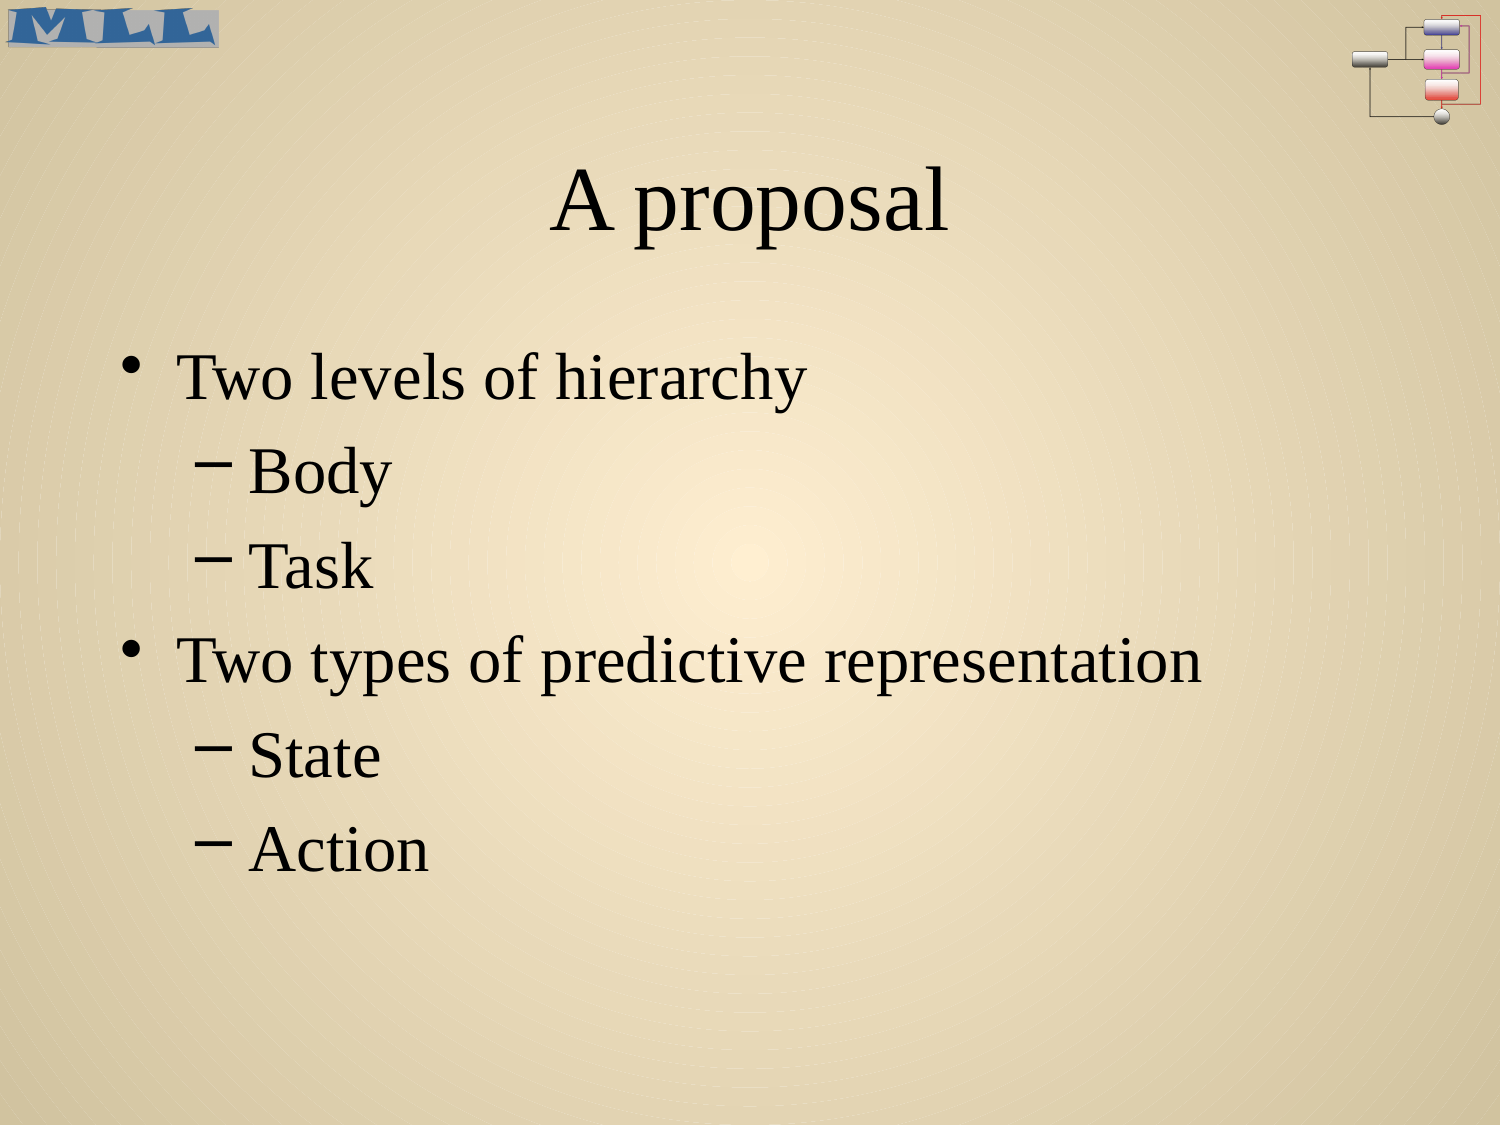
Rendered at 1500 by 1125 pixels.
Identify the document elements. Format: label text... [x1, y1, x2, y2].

picture [1352, 15, 1481, 125]
list Two levels of hierarchy Body Task Two types of predictive representation State Action [111, 324, 1388, 1125]
picture [5, 7, 220, 49]
title A proposal [111, 61, 1388, 324]
